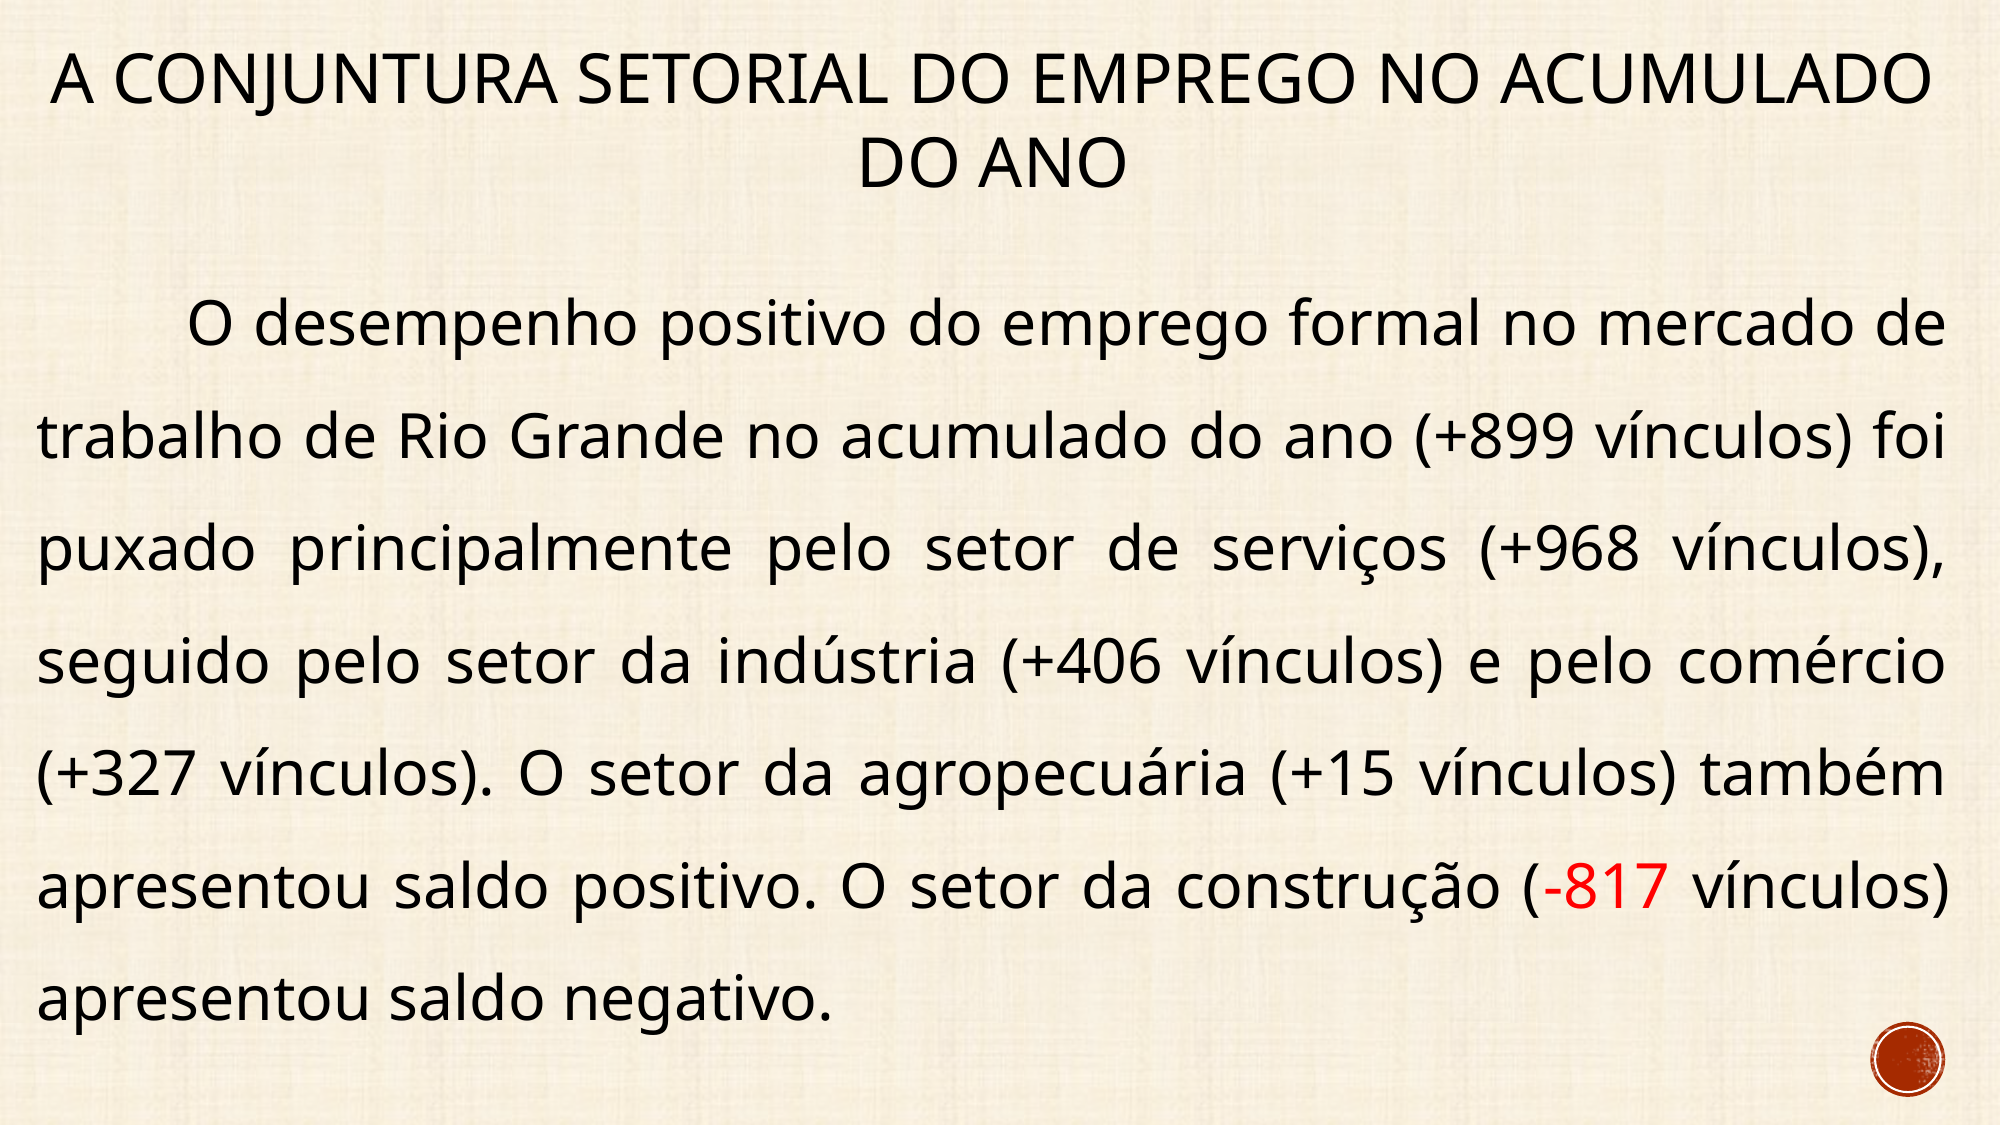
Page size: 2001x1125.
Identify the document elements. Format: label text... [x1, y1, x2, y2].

list O desempenho positivo do emprego formal no mercado de trabalho de Rio Grande no acumulado do ano (+899 vínculos) foi puxado principalmente pelo setor de serviços (+968 vínculos), seguido pelo setor da indústria (+406 vínculos) e pelo comércio (+327 vínculos). O setor da agropecuária (+15 vínculos) também apresentou saldo positivo. O setor da construção (-817 vínculos) apresentou saldo negativo. [21, 231, 1966, 1098]
title A conjuntura setorial do emprego no acumulado do ano [21, 27, 1966, 213]
